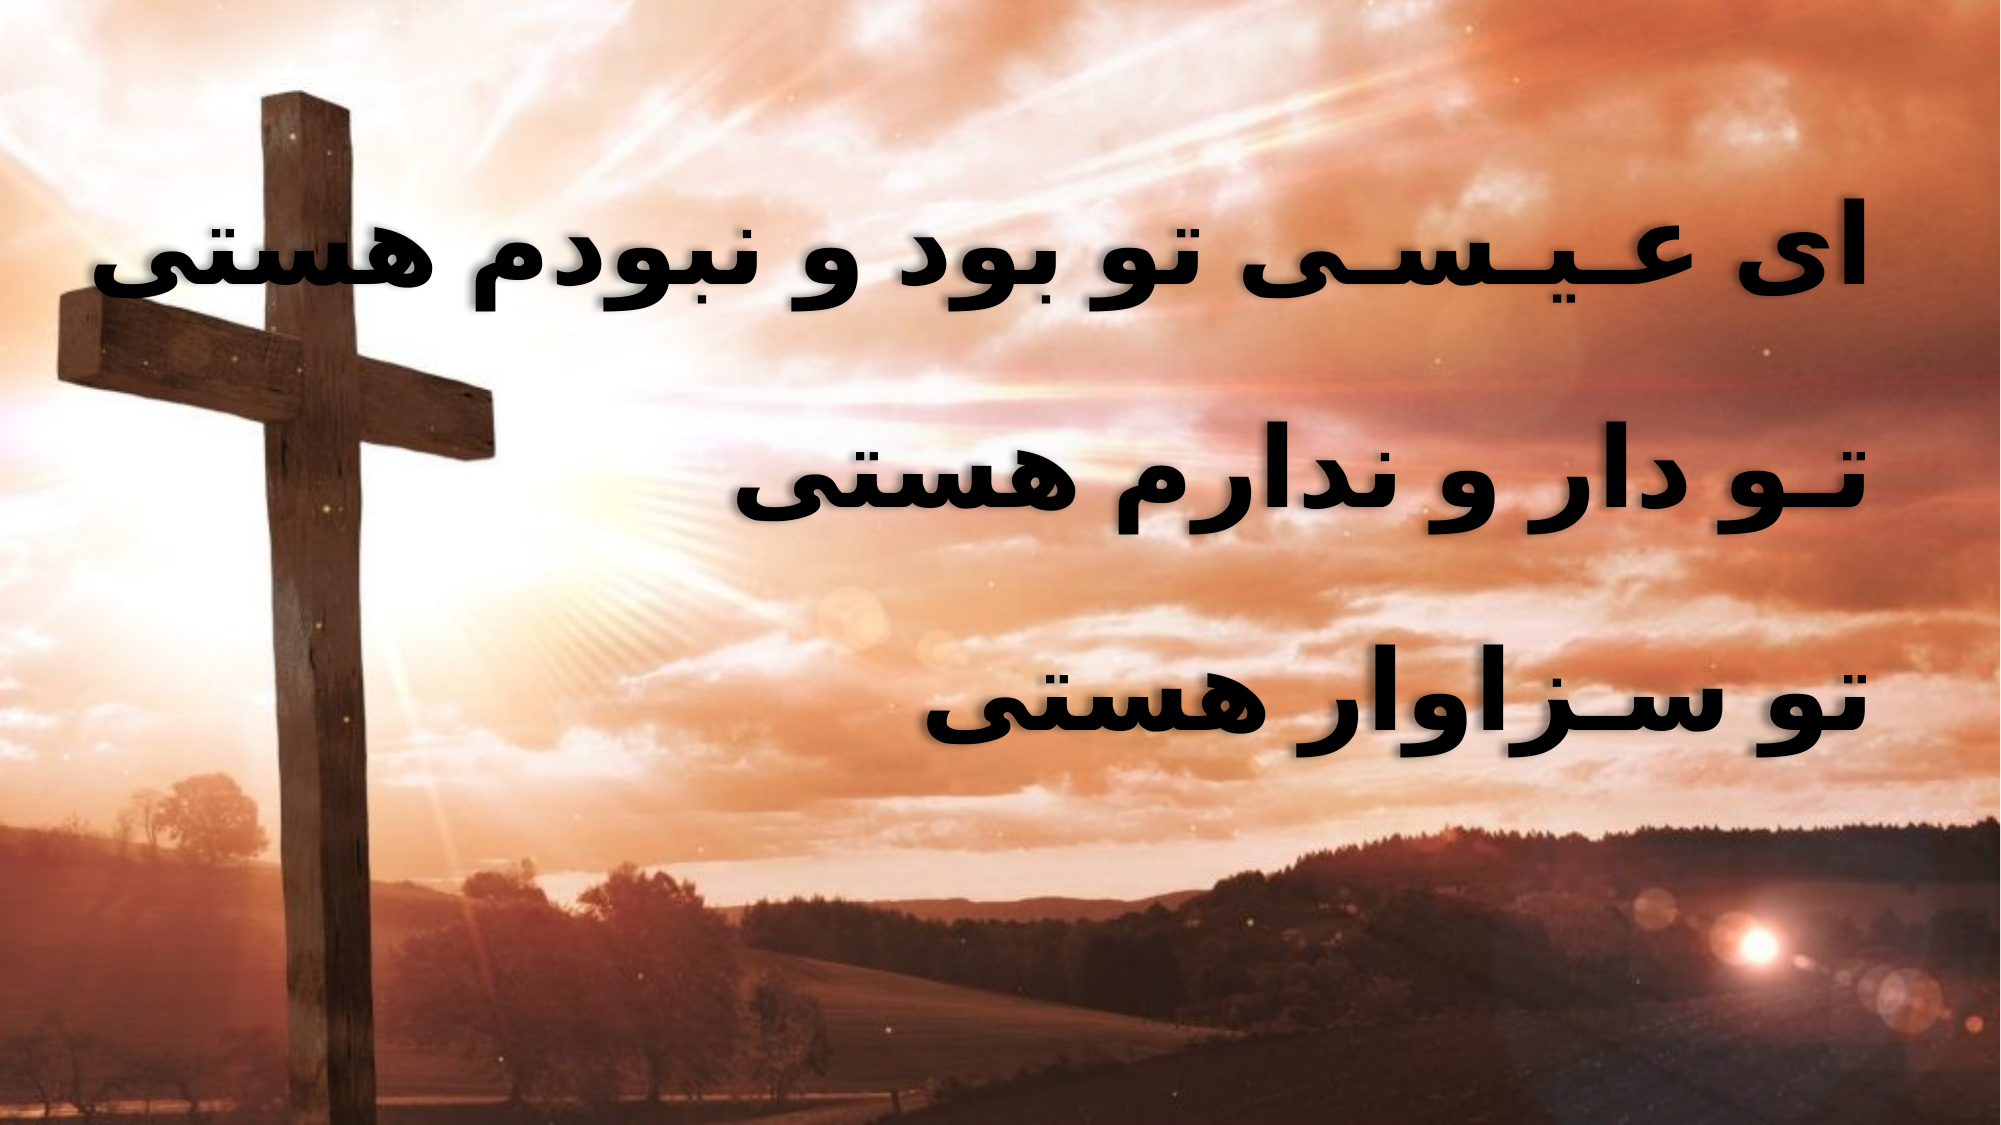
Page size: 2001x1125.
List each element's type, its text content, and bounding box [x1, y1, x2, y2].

list ای عـیـسـی تو بود و نبودم هستی تـو دار و ندارم هستی تو سـزاوار هستی [0, 0, 1995, 1125]
picture [1995, 0, 2001, 1125]
